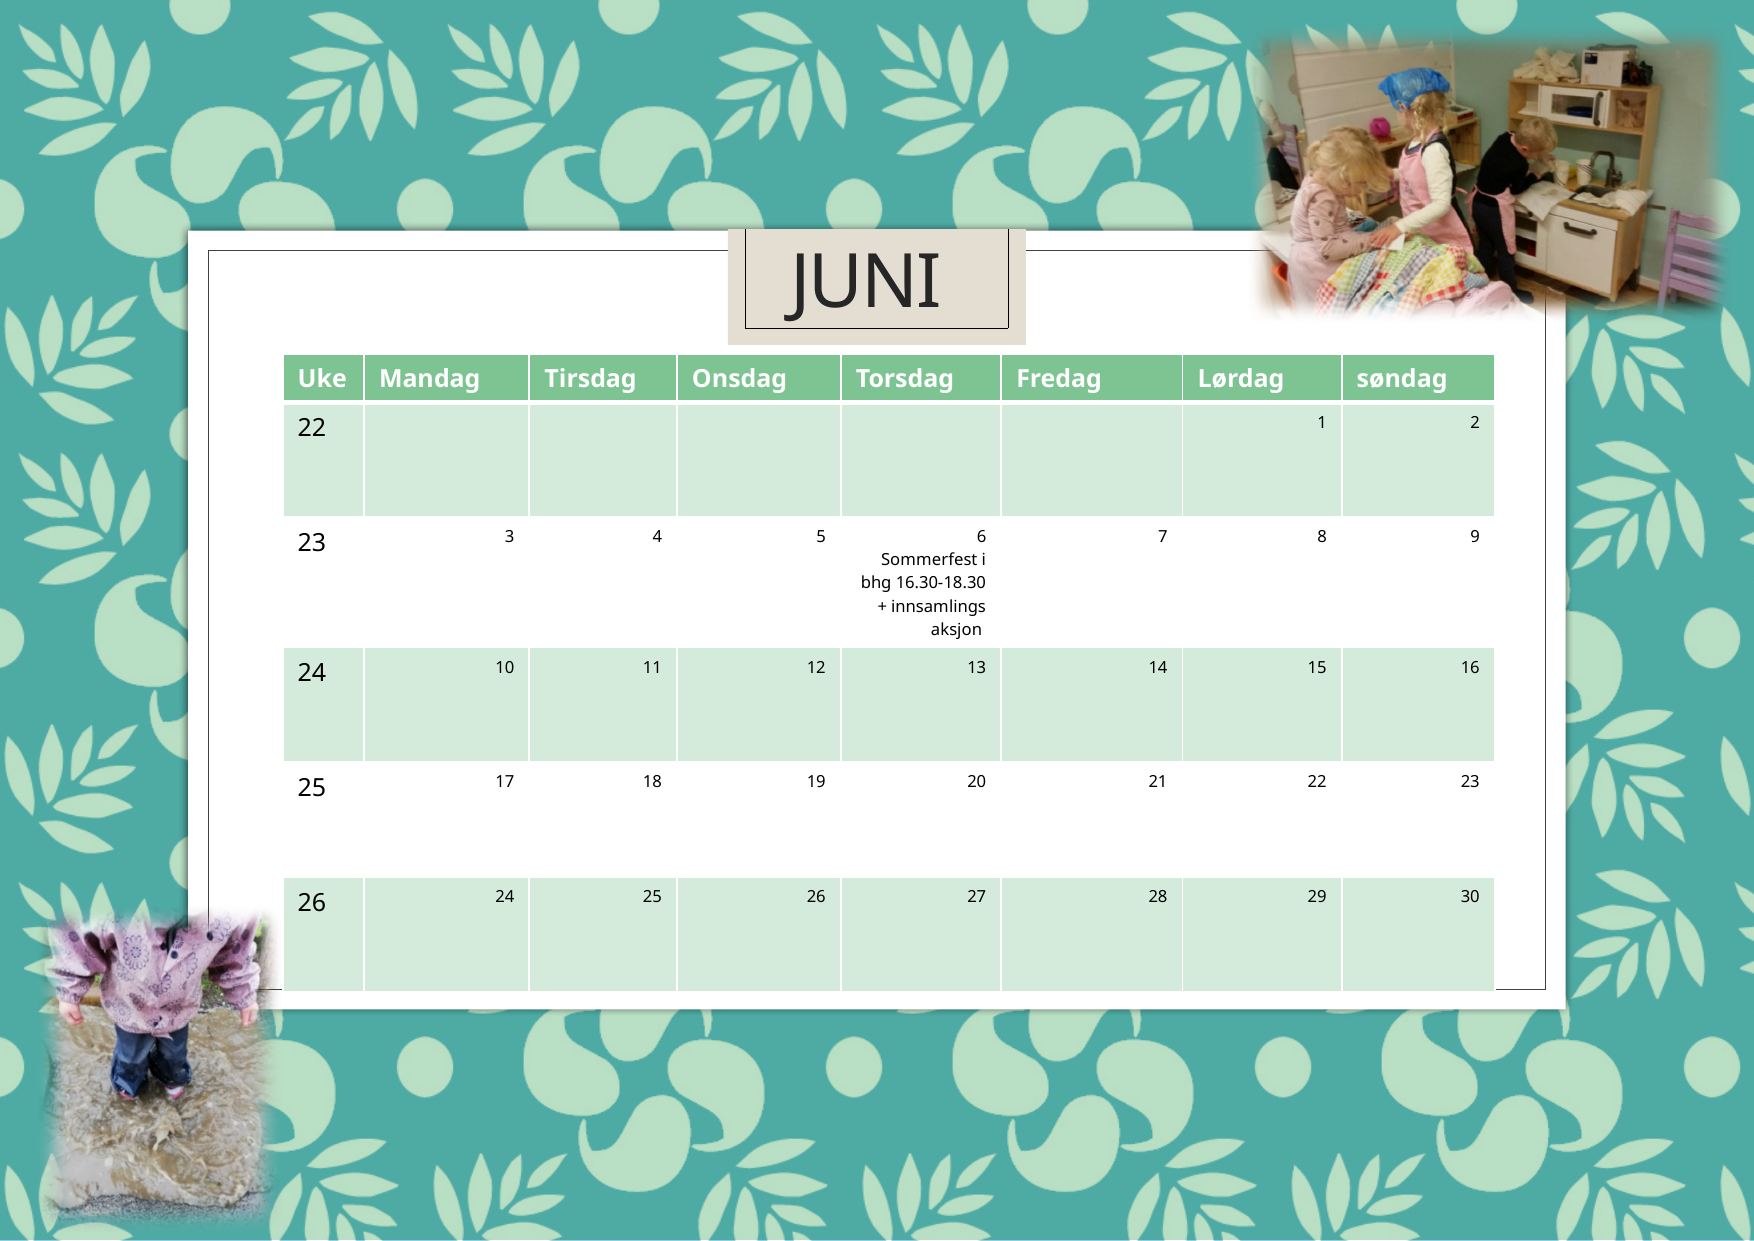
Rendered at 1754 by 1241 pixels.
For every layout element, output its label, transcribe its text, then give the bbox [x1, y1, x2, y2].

table_cell 2 [1343, 405, 1494, 516]
table_cell 14 [1002, 648, 1182, 761]
table_cell 19 [678, 763, 840, 876]
table_cell 7 [1002, 518, 1182, 647]
table_cell 16 [1343, 648, 1494, 761]
table_cell 22 [1183, 763, 1341, 876]
table_cell 9 [1343, 518, 1494, 647]
table_cell 26 [678, 878, 840, 991]
table_cell 4 [530, 518, 676, 647]
table_cell 28 [1002, 878, 1182, 991]
table_cell [1002, 405, 1182, 516]
table_cell 29 [1183, 878, 1341, 991]
table_cell 27 [842, 878, 1000, 991]
table_cell 11 [530, 648, 676, 761]
table_cell 22 [284, 405, 363, 516]
table_cell [842, 405, 1000, 516]
table_cell 20 [842, 763, 1000, 876]
table_cell 15 [1183, 648, 1341, 761]
table_header Lørdag [1183, 355, 1341, 400]
table_header Uke [284, 355, 363, 400]
table_cell 12 [678, 648, 840, 761]
table_cell 13 [842, 648, 1000, 761]
table_header Mandag [365, 355, 528, 400]
table_cell 5 [678, 518, 840, 647]
table_cell 21 [1002, 763, 1182, 876]
table_cell 10 [365, 648, 528, 761]
table_header Torsdag [842, 355, 1000, 400]
table_cell 26 [284, 878, 363, 991]
table_cell [530, 405, 676, 516]
table_cell 24 [365, 878, 528, 991]
table_cell 1 [1183, 405, 1341, 516]
table_header søndag [1343, 355, 1494, 400]
table_cell [365, 405, 528, 516]
table_cell 17 [365, 763, 528, 876]
table_header Tirsdag [530, 355, 676, 400]
table_cell 3 [365, 518, 528, 647]
table_cell 25 [530, 878, 676, 991]
picture [1246, 23, 1744, 323]
table_cell 30 [1343, 878, 1494, 991]
table_cell 8 [1183, 518, 1341, 647]
title JUNI [753, 216, 979, 353]
table_cell [678, 405, 840, 516]
picture [35, 904, 283, 1235]
table_cell 24 [284, 648, 363, 761]
table_header Onsdag [678, 355, 840, 400]
table_cell 6 Sommerfest i bhg 16.30-18.30 + innsamlings aksjon [842, 518, 1000, 647]
table_cell 23 [284, 518, 363, 647]
table_cell 23 [1343, 763, 1494, 876]
table_cell 25 [284, 763, 363, 876]
table_cell 18 [530, 763, 676, 876]
table_header Fredag [1002, 355, 1182, 400]
